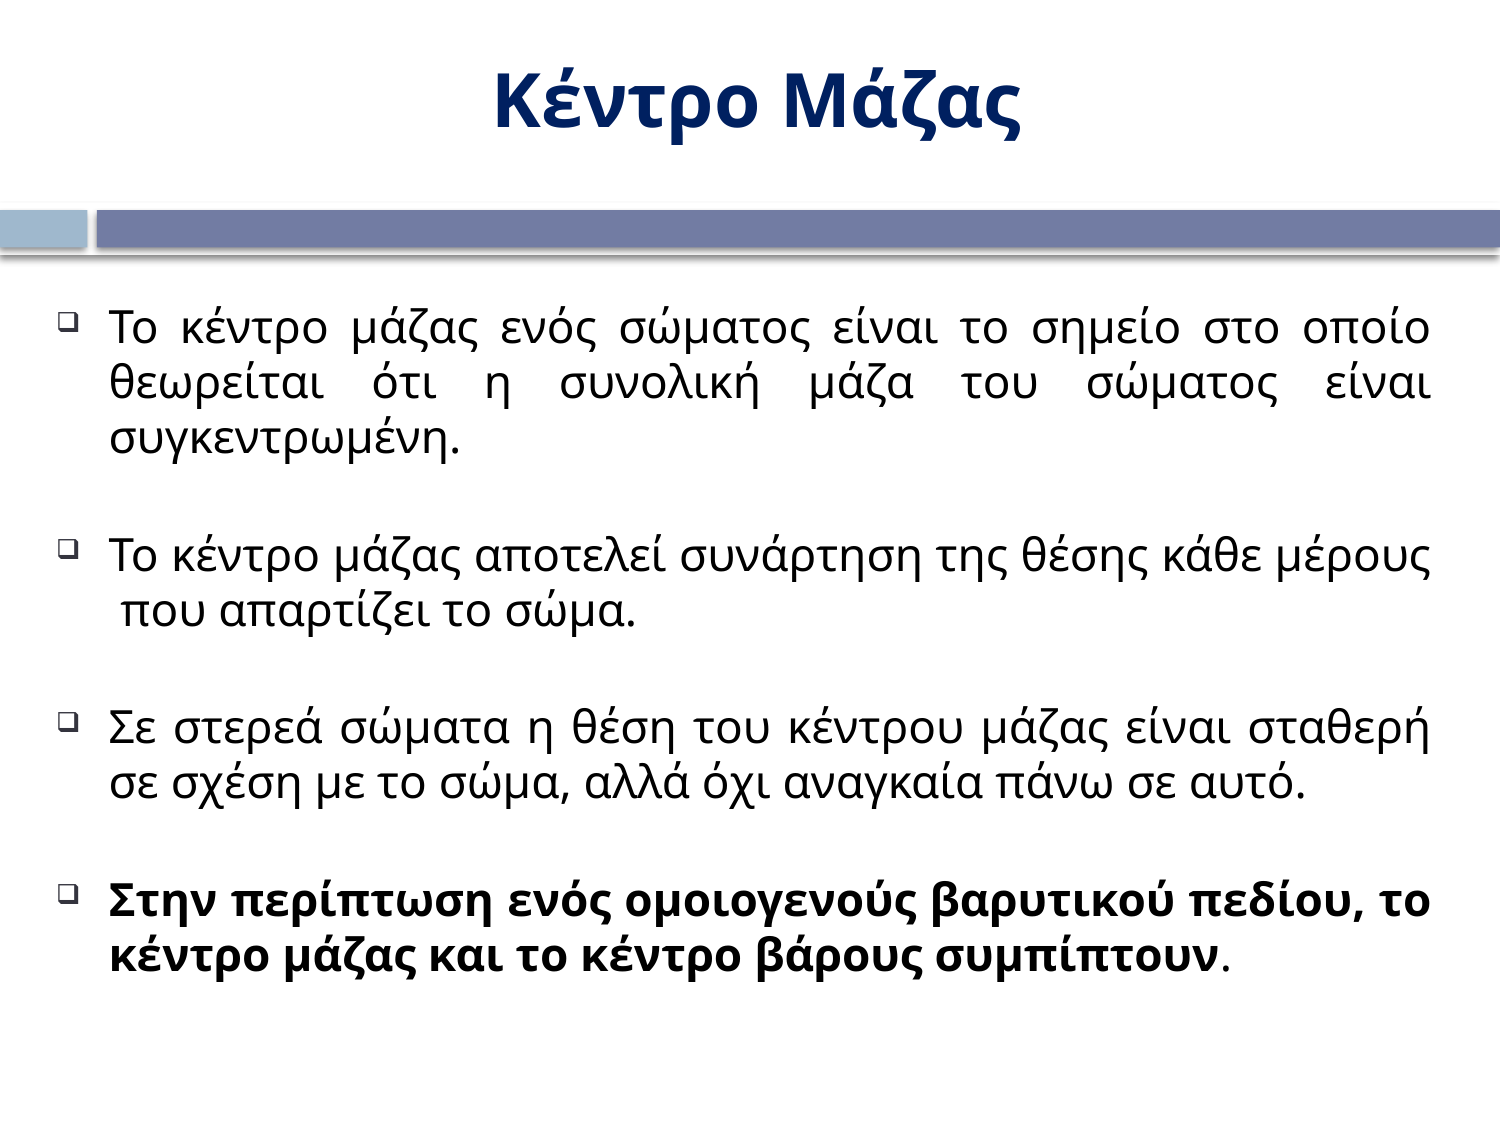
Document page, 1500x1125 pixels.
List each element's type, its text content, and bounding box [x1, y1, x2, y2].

list Το κέντρο μάζας ενός σώματος είναι το σημείο στο οποίο θεωρείται ότι η συνολική μάζα του σώματος είναι συγκεντρωμένη. Το κέντρο μάζας αποτελεί συνάρτηση της θέσης κάθε μέρους που απαρτίζει το σώμα. Σε στερεά σώματα η θέση του κέντρου μάζας είναι σταθερή σε σχέση με το σώμα, αλλά όχι αναγκαία πάνω σε αυτό. Στην περίπτωση ενός ομοιογενούς βαρυτικού πεδίου, το κέντρο μάζας και το κέντρο βάρους συμπίπτουν. [41, 290, 1447, 1106]
text_box Κέντρο Μάζας [118, 44, 1394, 220]
